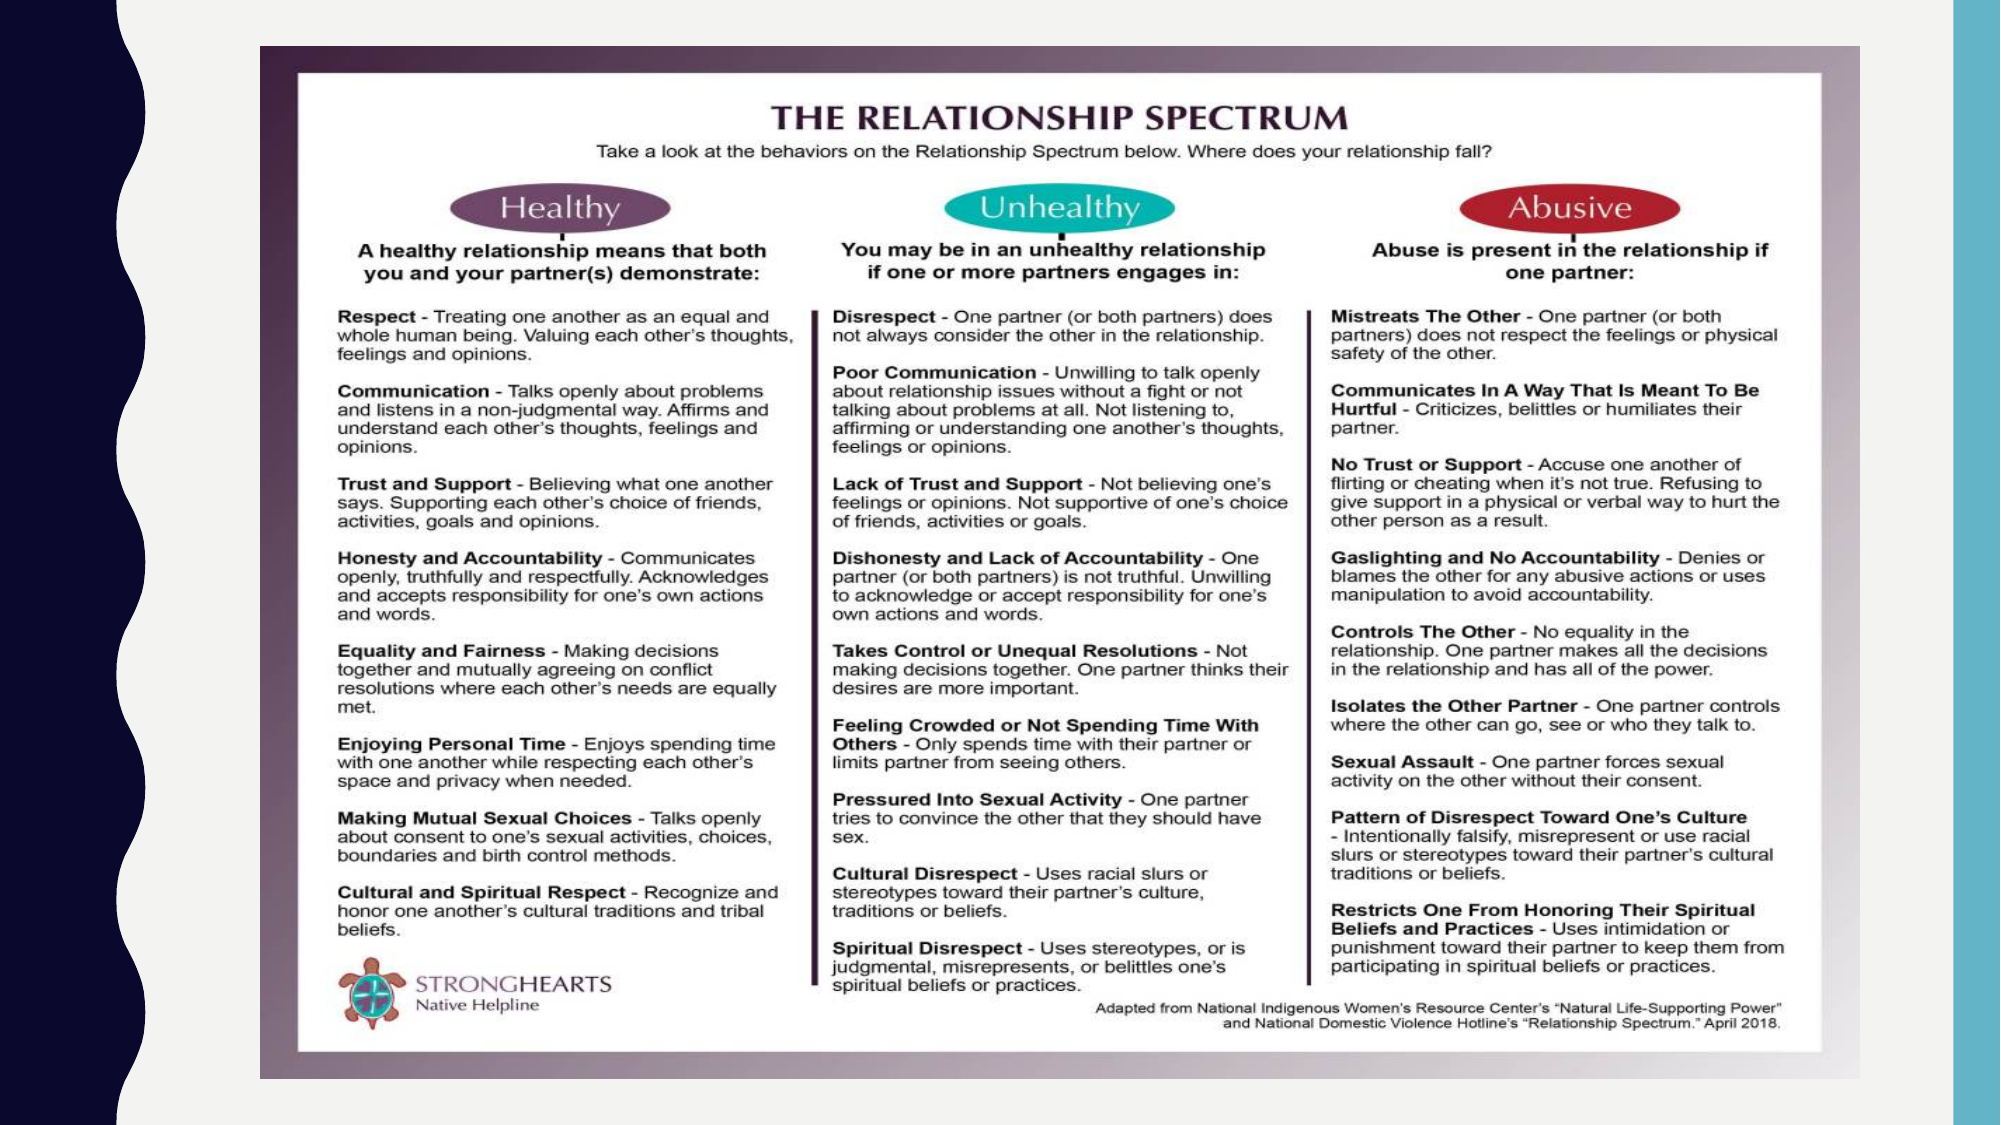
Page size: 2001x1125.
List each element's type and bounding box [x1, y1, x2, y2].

picture [260, 46, 1860, 1079]
